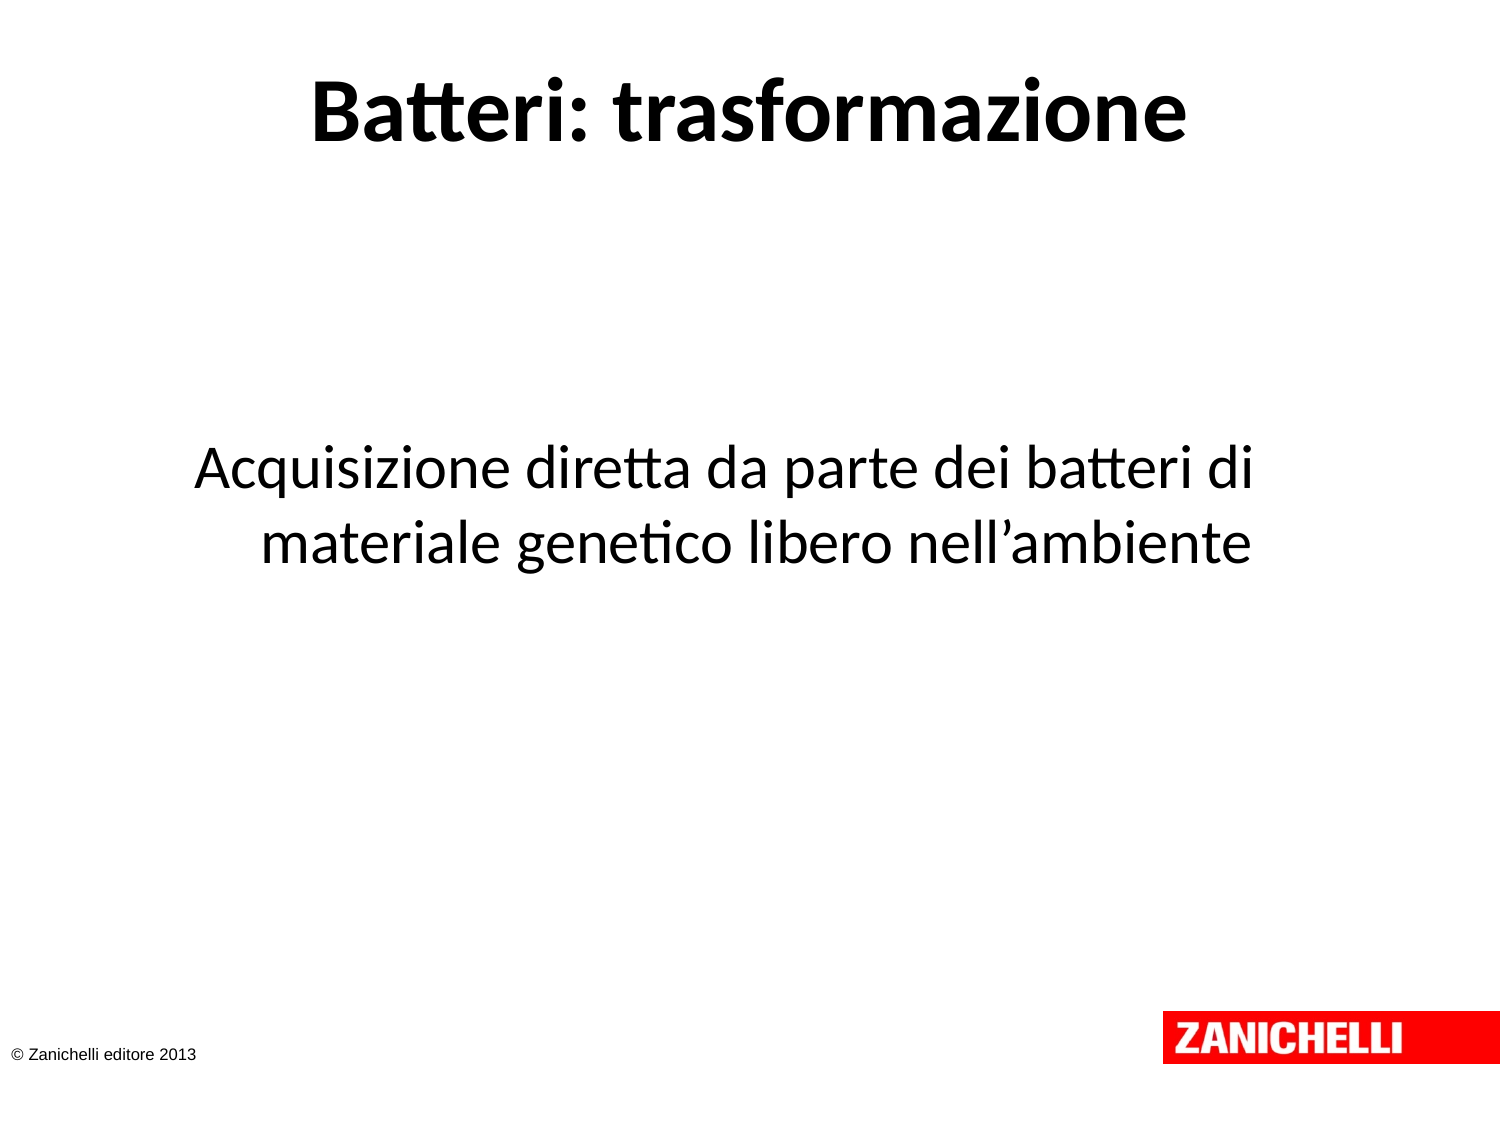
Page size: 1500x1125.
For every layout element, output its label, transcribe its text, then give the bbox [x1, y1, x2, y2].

list Acquisizione diretta da parte dei batteri di materiale genetico libero nell’ambiente [147, 420, 1353, 681]
title Batteri: trasformazione [75, 45, 1425, 185]
picture [1163, 1011, 1500, 1064]
